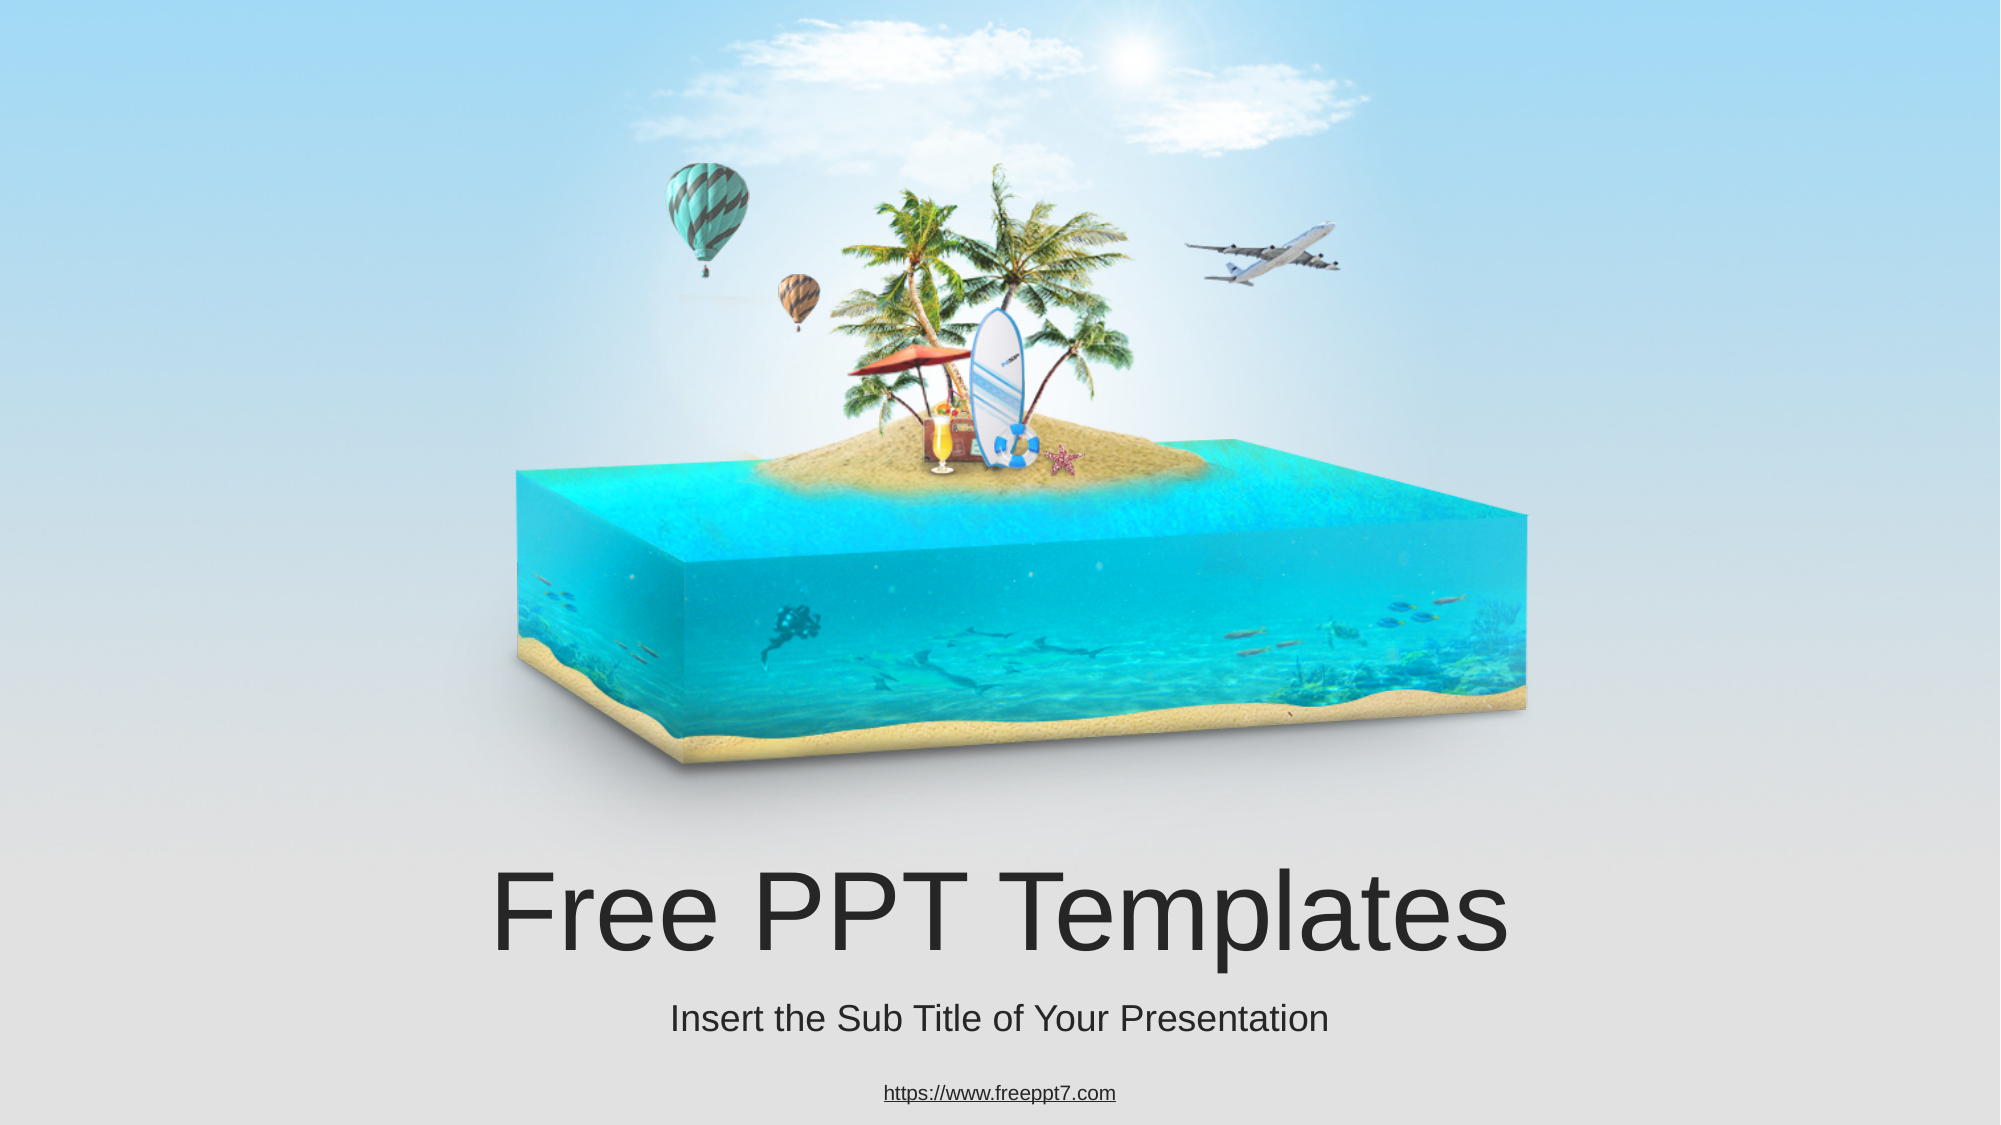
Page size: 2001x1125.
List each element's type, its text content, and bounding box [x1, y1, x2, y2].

picture [0, 0, 2001, 1125]
text_box Insert the Sub Title of Your Presentation [0, 986, 2000, 1046]
text_box Free PPT Templates [0, 831, 2000, 981]
text_box https://www.freeppt7.com [0, 1071, 2000, 1112]
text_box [442, 163, 1534, 878]
